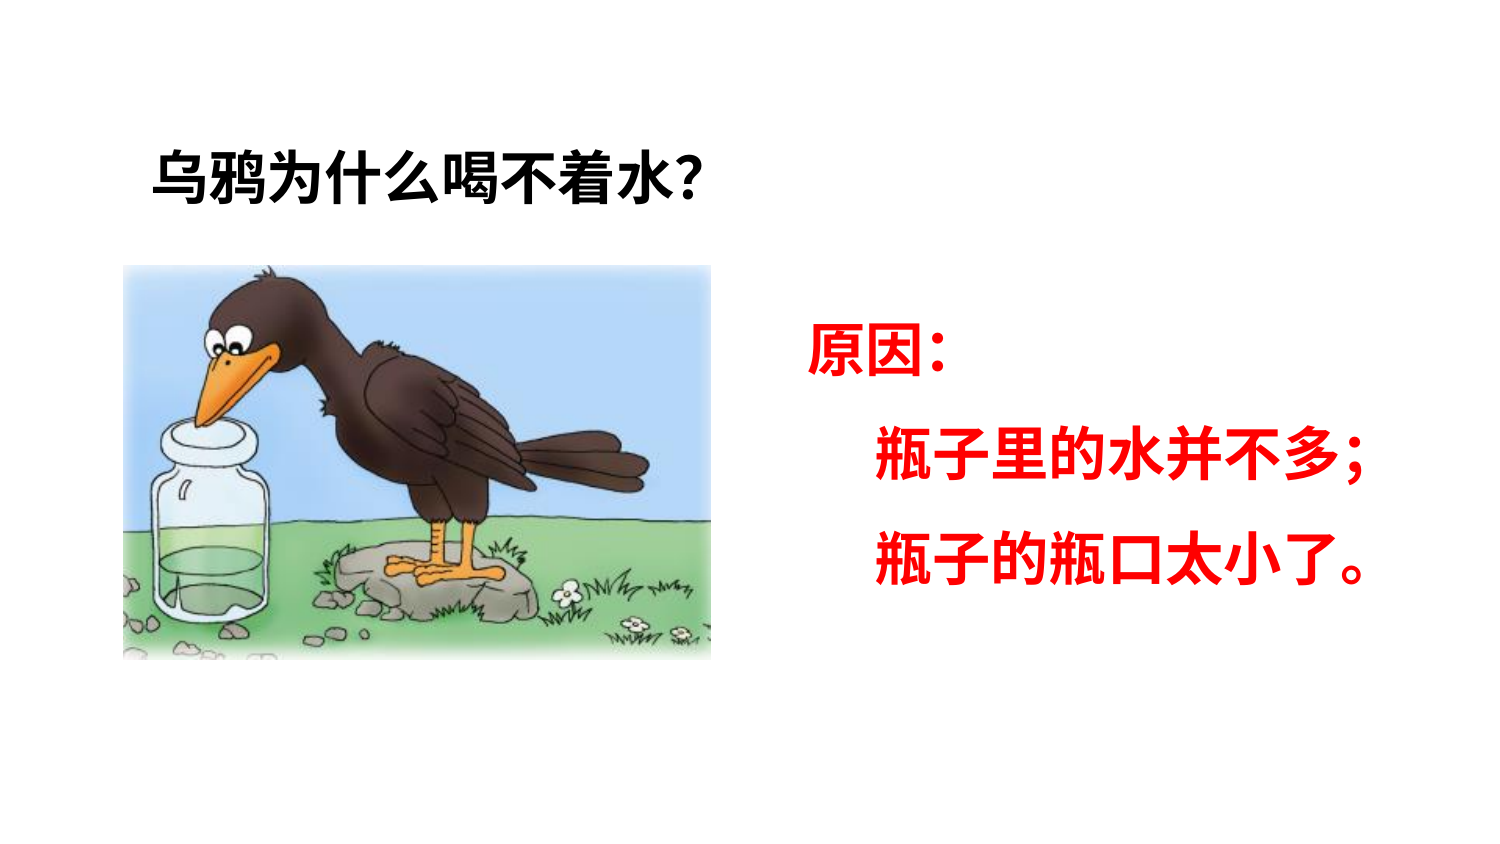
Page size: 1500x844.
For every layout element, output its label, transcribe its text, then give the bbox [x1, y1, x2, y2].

text_box 乌鸦为什么喝不着水？ [135, 134, 748, 219]
text_box 原因： 瓶子里的水并不多； 瓶子的瓶口太小了。 [792, 270, 1436, 600]
picture [123, 265, 711, 660]
